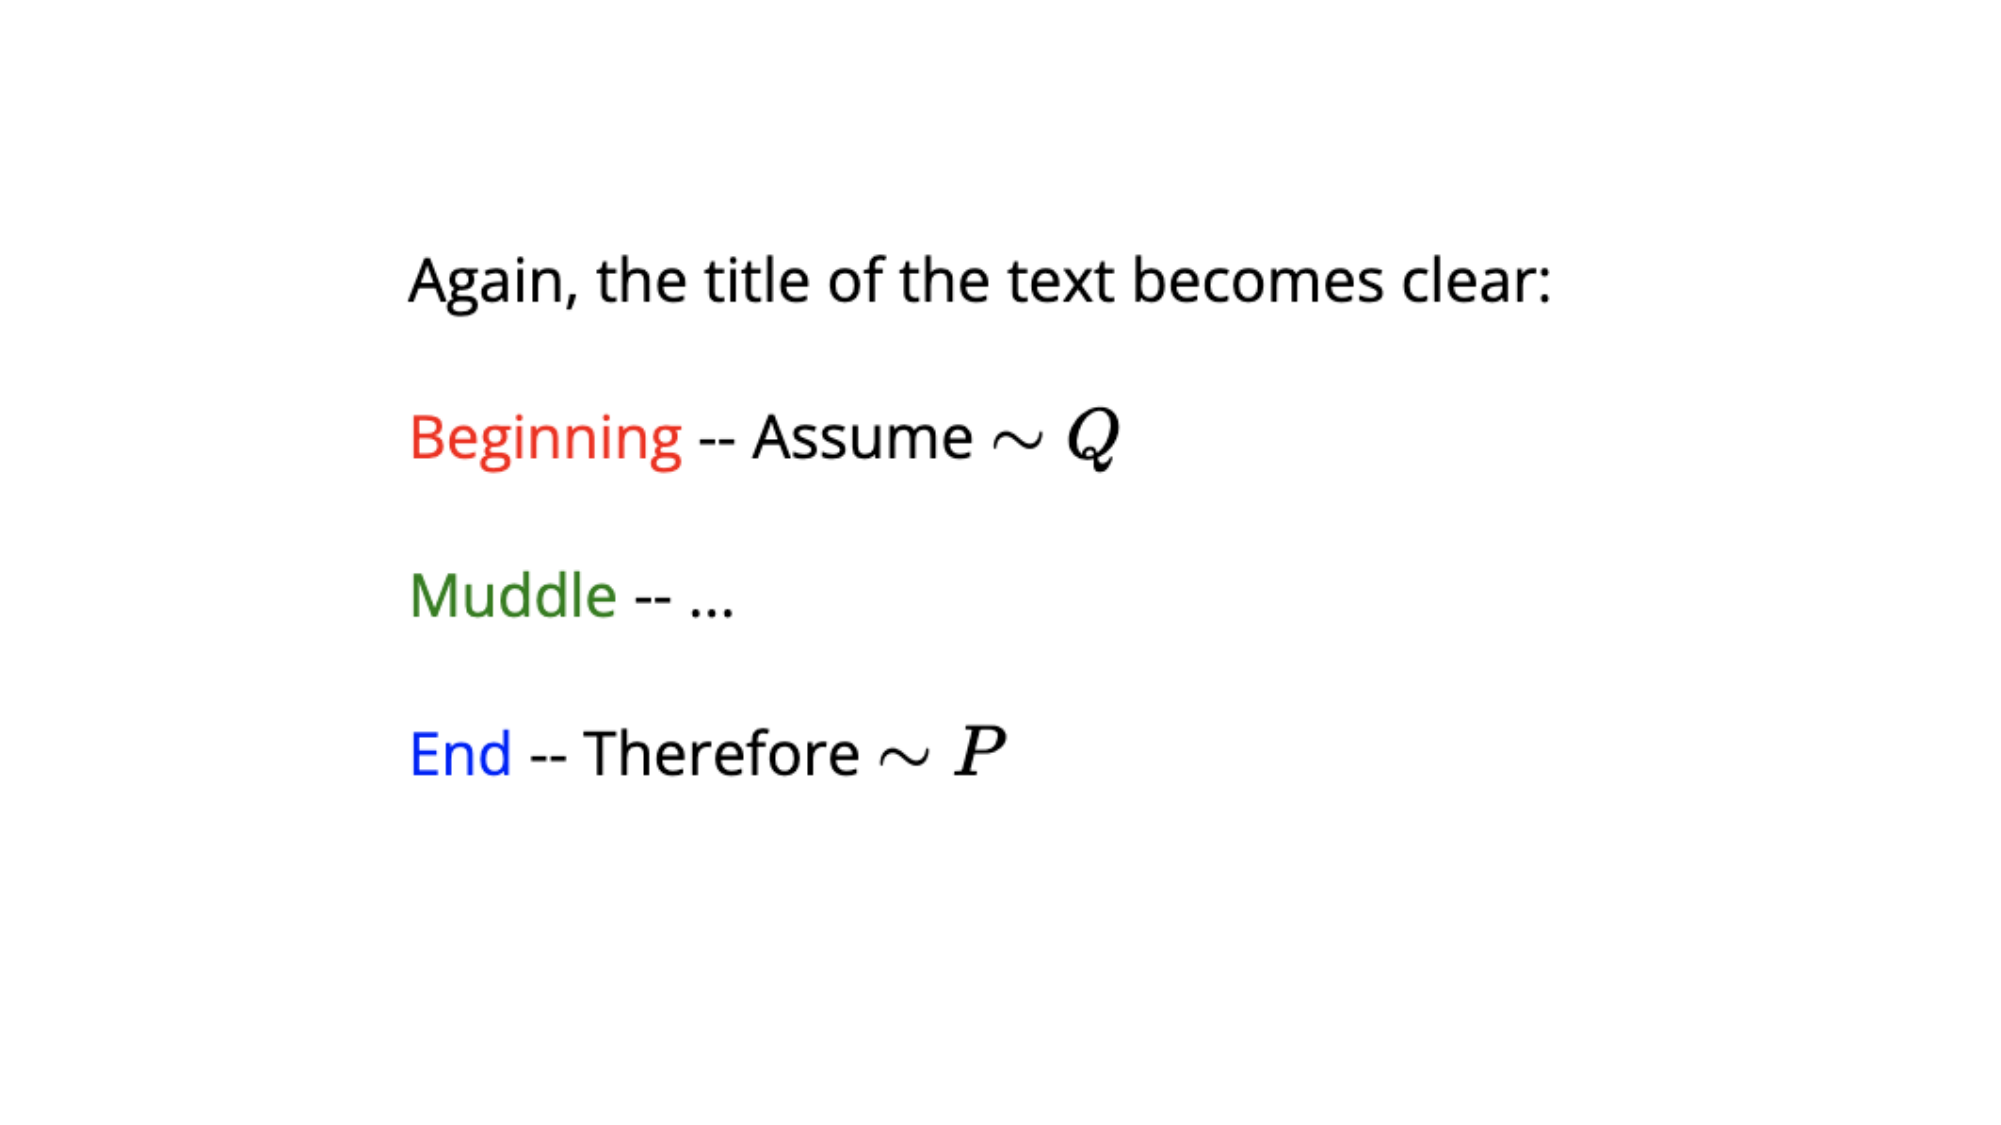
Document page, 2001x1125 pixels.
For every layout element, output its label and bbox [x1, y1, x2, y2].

picture [385, 240, 1615, 885]
